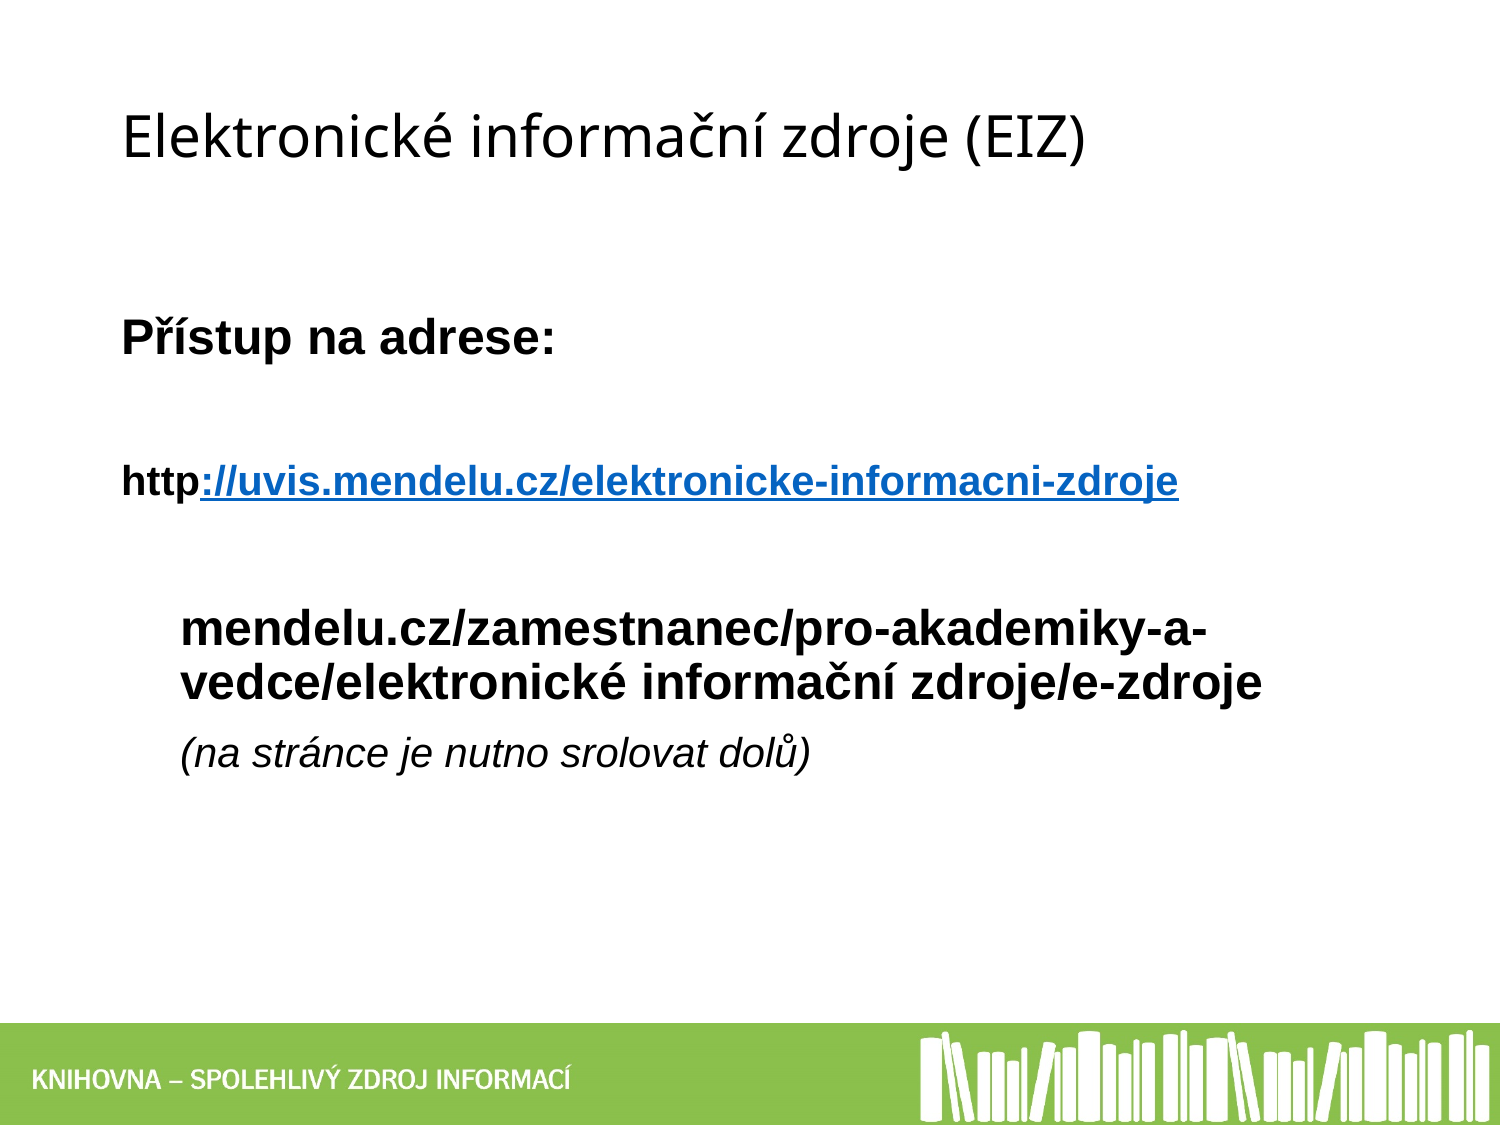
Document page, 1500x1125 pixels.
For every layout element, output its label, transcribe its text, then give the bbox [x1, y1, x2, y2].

picture [0, 1023, 1500, 1125]
list Přístup na adrese: http://uvis.mendelu.cz/elektronicke-informacni-zdroje mendelu.cz/zamestnanec/pro-akademiky-a-vedce/elektronické informační zdroje/e-zdroje (na stránce je nutno srolovat dolů) [106, 304, 1406, 1022]
title Elektronické informační zdroje (EIZ) [106, 59, 1406, 218]
